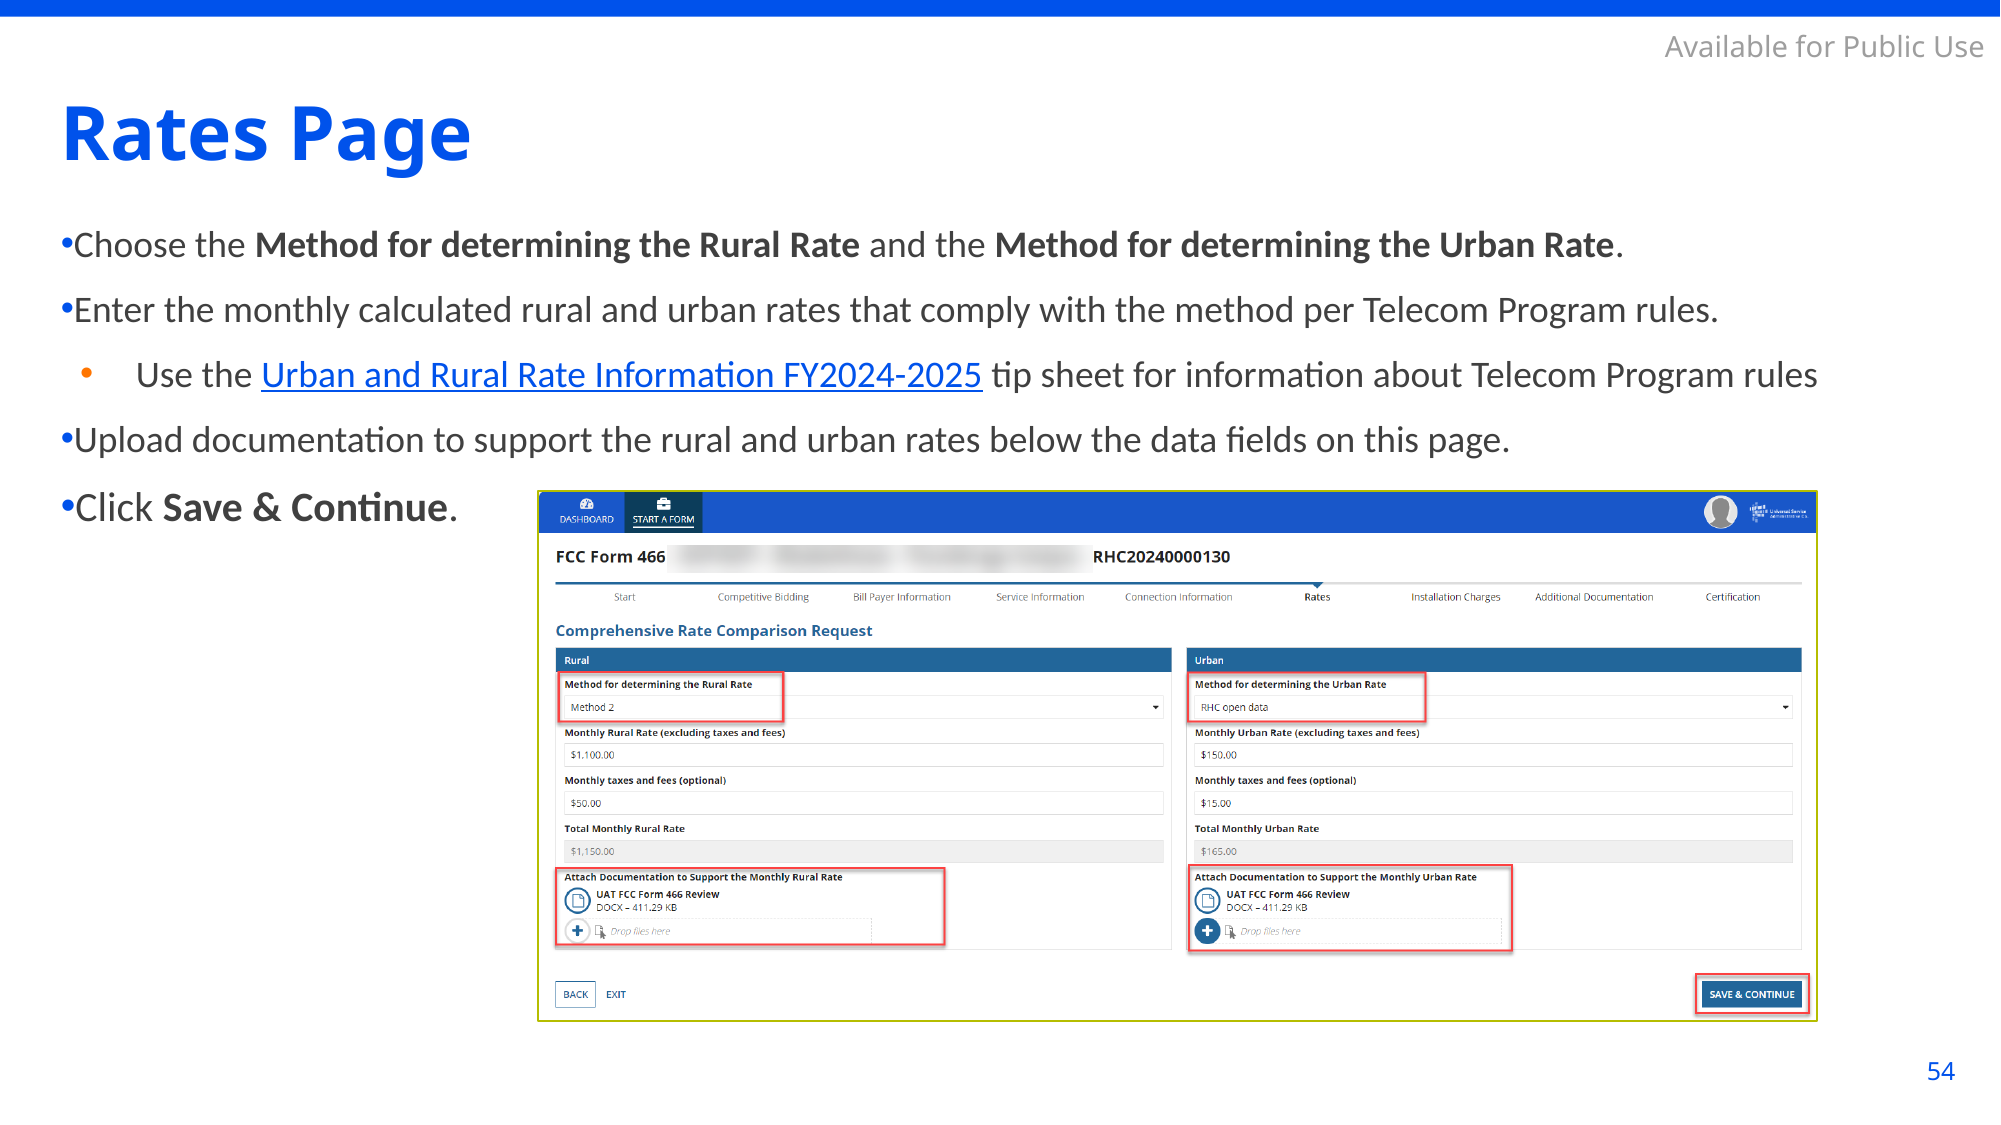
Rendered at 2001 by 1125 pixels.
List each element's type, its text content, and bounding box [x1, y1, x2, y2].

title Rates Page [45, 88, 1971, 209]
list Choose the Method for determining the Rural Rate and the Method for determining the Urban Rate. Enter the monthly calculated rural and urban rates that comply with the method per Telecom Program rules. Use the Urban and Rural Rate Information FY2024-2025 tip sheet for information about Telecom Program rules Upload documentation to support the rural and urban rates below the data fields on this page. Click Save & Continue. [45, 209, 1971, 774]
slide_number 54 [1520, 1042, 1971, 1103]
picture [538, 491, 1817, 1021]
